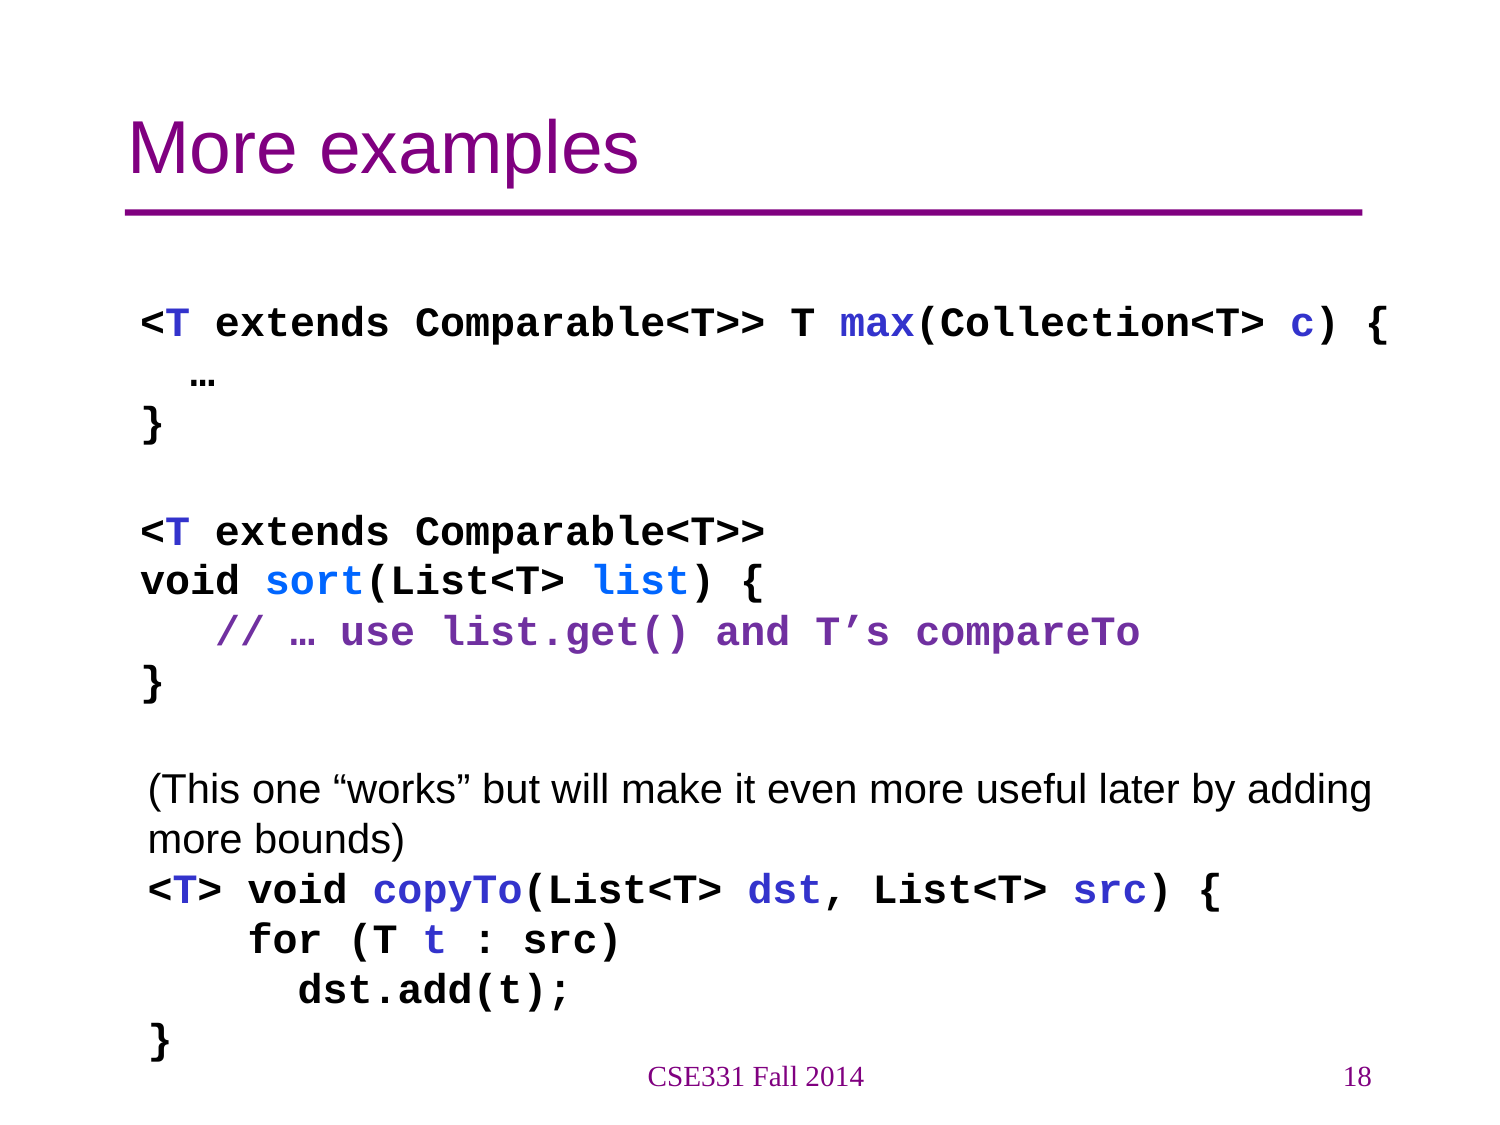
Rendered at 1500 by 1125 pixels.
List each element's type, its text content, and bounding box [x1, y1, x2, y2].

title More examples [112, 50, 1388, 238]
footer CSE331 Fall 2014 [474, 1049, 1038, 1125]
slide_number 18 [1074, 1049, 1388, 1125]
list <T extends Comparable<T>> T max(Collection<T> c) { … } <T extends Comparable<T>> void sort(List<T> list) { // … use list.get() and T’s compareTo } (This one “works” but will make it even more useful later by adding more bounds) <T> void copyTo(List<T> dst, List<T> src) { for (T t : src) dst.add(t); } [125, 262, 1438, 975]
